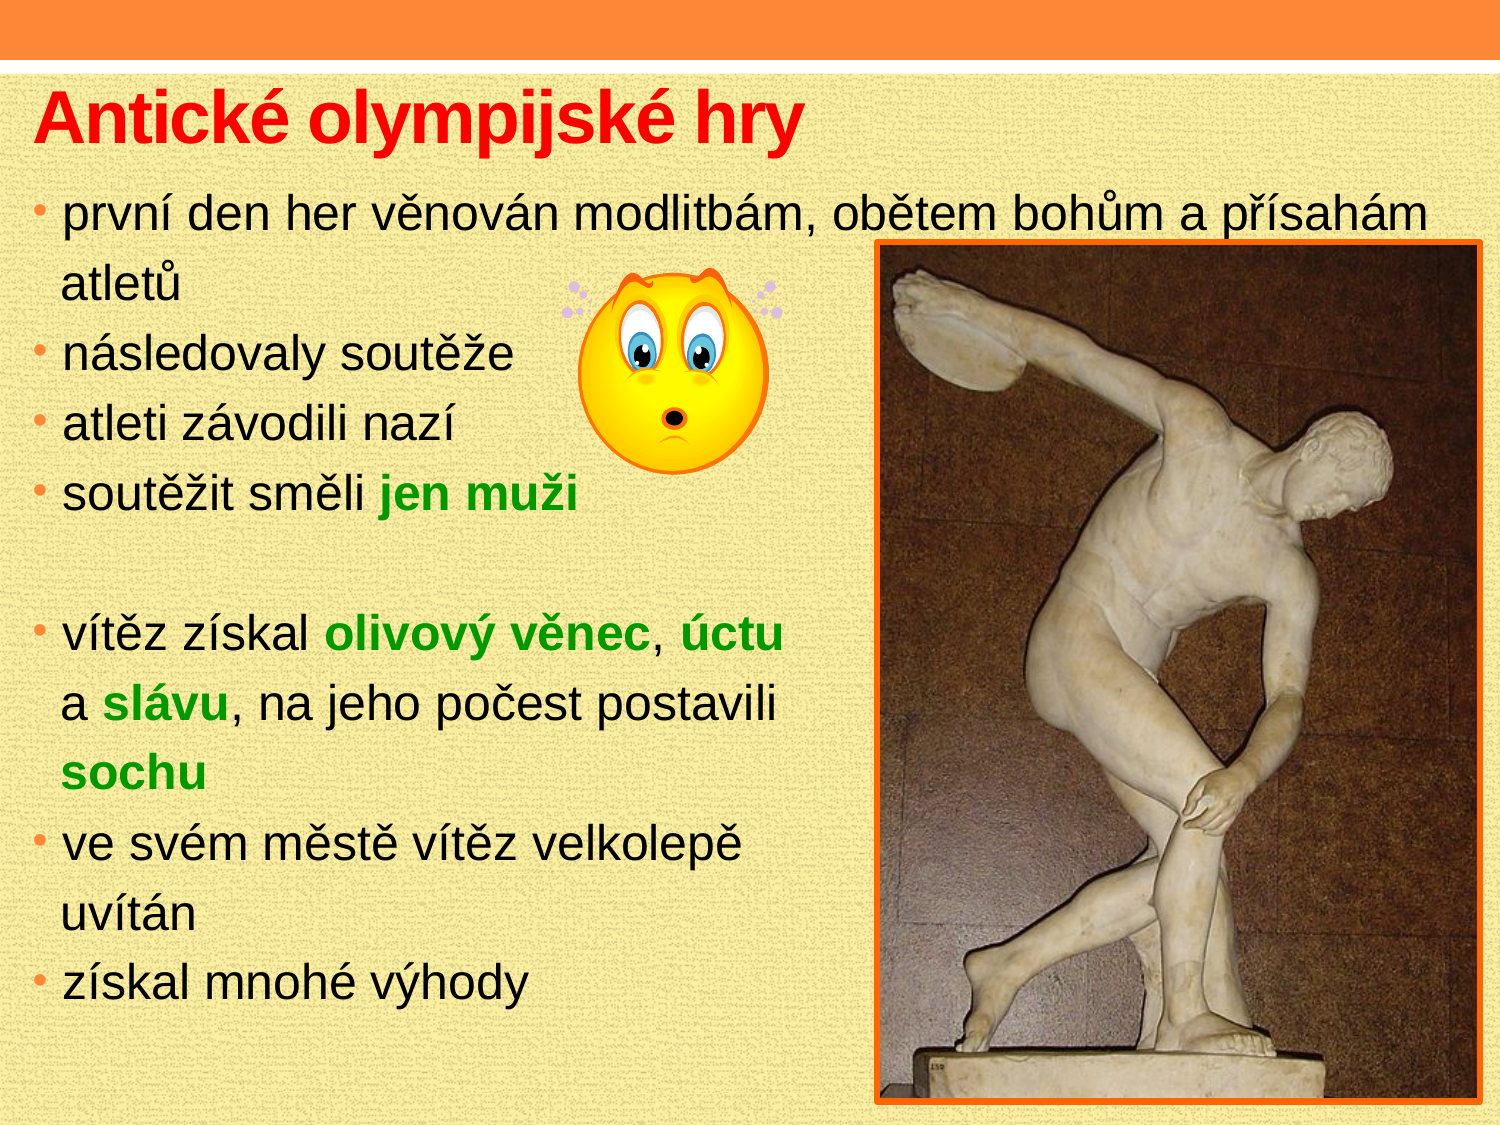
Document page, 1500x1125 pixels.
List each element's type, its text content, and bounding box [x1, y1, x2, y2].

list první den her věnován modlitbám, obětem bohům a přísahám atletů následovaly soutěže atleti závodili nazí soutěžit směli jen muži vítěz získal olivový věnec, úctu a slávu, na jeho počest postavili sochu ve svém městě vítěz velkolepě uvítán získal mnohé výhody [17, 172, 1471, 1094]
title Antické olympijské hry [17, 66, 1425, 161]
picture [879, 244, 1478, 1099]
picture [560, 266, 784, 476]
